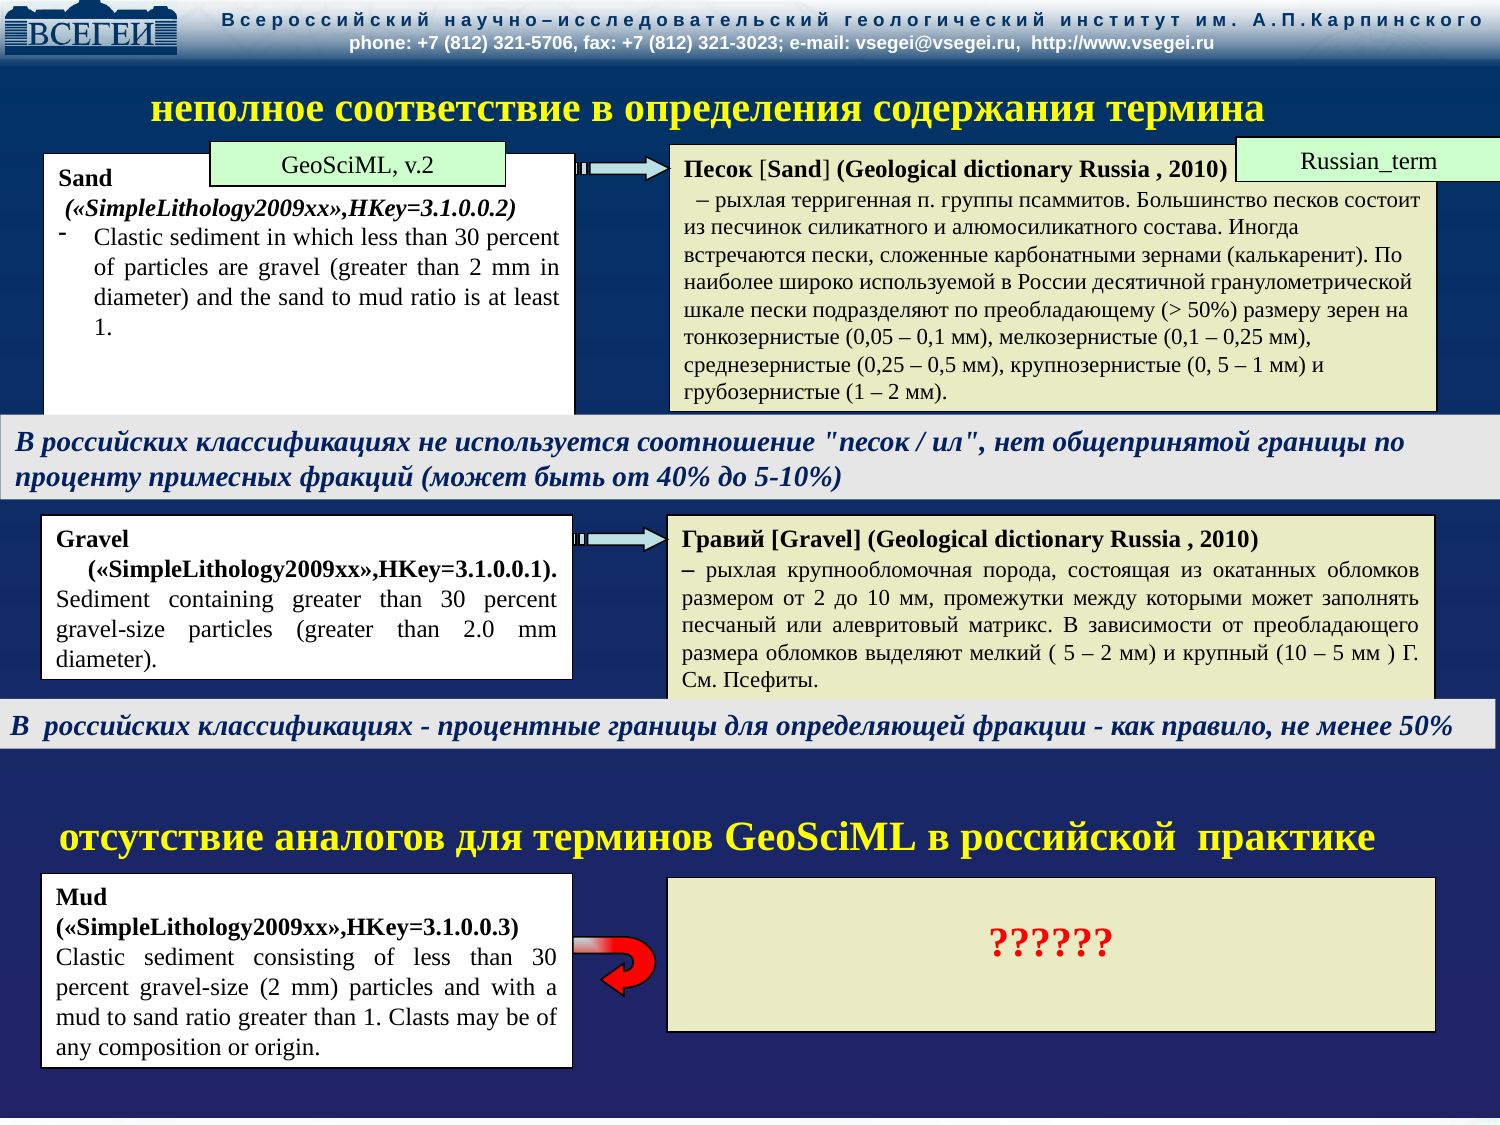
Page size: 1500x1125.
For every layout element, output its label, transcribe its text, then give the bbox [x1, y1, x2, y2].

text_box [587, 527, 668, 552]
text_box В с е р о с с и й с к и й н а у ч н о – и с с л е д о в а т е л ь с к и й г е о л о г и ч е с к и й и н с т и т у т и м . А . П . К а р п и н с к о г о [206, 1, 1500, 38]
text_box В российских классификациях не используется соотношение "песок / ил", нет общепринятой границы по проценту примесных фракций (может быть от 40% до 5-10%) [0, 414, 1500, 500]
text_box [578, 533, 585, 546]
text_box Песок [Sand] (Geological dictionary Russia , 2010) – рыхлая терригенная п. группы псаммитов. Большинство песков состоит из песчинок силикатного и алюмосиликатного состава. Иногда встречаются пески, сложенные карбонатными зернами (калькаренит). По наиболее широко используемой в России десятичной гранулометрической шкале пески подразделяют по преобладающему (> 50%) размеру зерен на тонкозернистые (0,05 – 0,1 мм), мелкозернистые (0,1 – 0,25 мм), среднезернистые (0,25 – 0,5 мм), крупнозернистые (0, 5 – 1 мм) и грубозернистые (1 – 2 мм). [669, 144, 1438, 412]
picture [0, 1118, 1500, 1125]
text_box GeoSciML, v.2 [210, 141, 506, 187]
text_box [589, 156, 670, 181]
picture [5, 0, 178, 55]
text_box [580, 162, 587, 175]
text_box phone: +7 (812) 321-5706, fax: +7 (812) 321-3023; e-mail: vsegei@vsegei.ru, http://www.vsegei.ru [349, 31, 1327, 54]
text_box [0, 1, 1500, 67]
text_box [0, 500, 1500, 1118]
text_box Гравий [Gravel] (Geological dictionary Russia , 2010) – рыхлая крупнообломочная порода, состоящая из окатанных обломков размером от 2 до 10 мм, промежутки между которыми может заполнять песчаный или алевритовый матрикс. В зависимости от преобладающего размера обломков выделяют мелкий ( 5 – 2 мм) и крупный (10 – 5 мм ) Г. См. Псефиты. [667, 515, 1436, 698]
text_box [572, 533, 576, 546]
text_box Mud («SimpleLithology2009xx»,HKey=3.1.0.0.3) Clastic sediment consisting of less than 30 percent gravel-size (2 mm) particles and with a mud to sand ratio greater than 1. Clasts may be of any composition or origin. [41, 873, 573, 1068]
text_box Russian_term [1236, 136, 1500, 182]
text_box отсутствие аналогов для терминов GeoSciML в российской практике [44, 801, 1460, 867]
text_box [575, 162, 579, 175]
text_box Sand («SimpleLithology2009xx»,HKey=3.1.0.0.2) Clastic sediment in which less than 30 percent of particles are gravel (greater than 2 mm in diameter) and the sand to mud ratio is at least 1. [43, 153, 575, 414]
text_box ?????? [667, 877, 1436, 1033]
text_box В российских классификациях - процентные границы для определяющей фракции - как правило, не менее 50% [0, 698, 1496, 749]
text_box [0, 67, 1500, 414]
text_box неполное соответствие в определения содержания термина [135, 72, 1317, 138]
text_box [572, 936, 656, 996]
text_box Gravel («SimpleLithology2009xx»,HKey=3.1.0.0.1). Sediment containing greater than 30 percent gravel-size particles (greater than 2.0 mm diameter). [41, 515, 573, 680]
